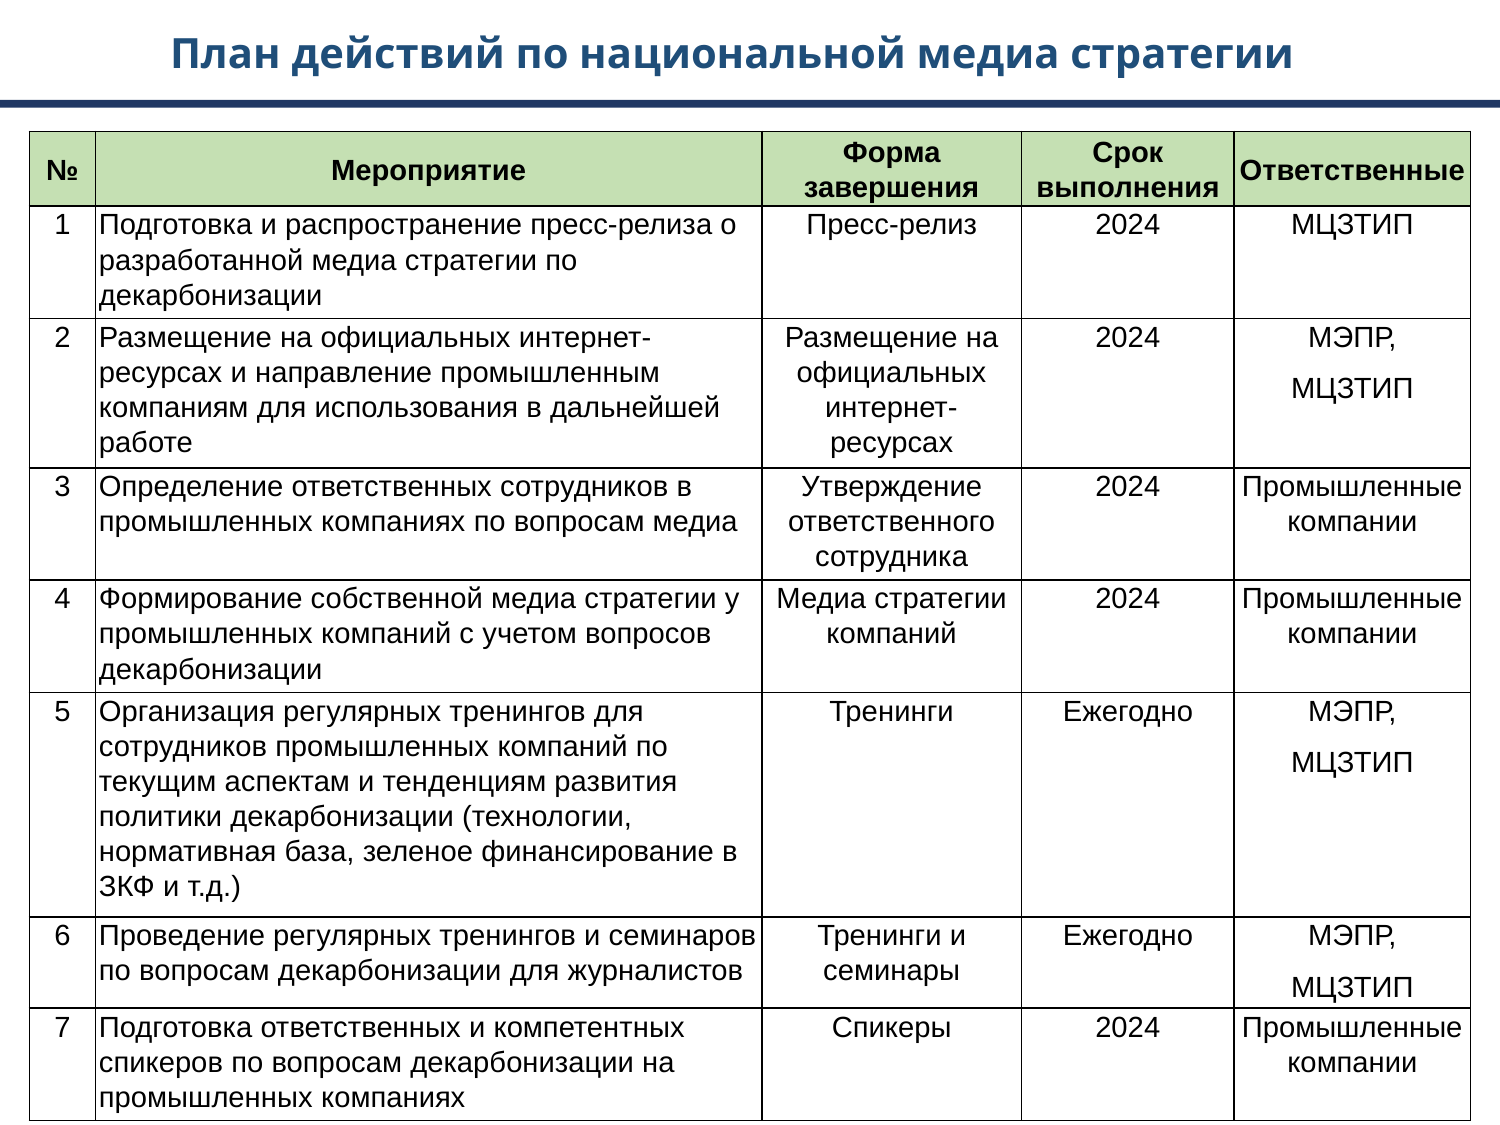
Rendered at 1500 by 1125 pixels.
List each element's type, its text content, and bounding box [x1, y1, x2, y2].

table_cell Размещение на официальных интернет-ресурсах [763, 319, 1021, 467]
table_cell 3 [30, 469, 95, 579]
table_cell 5 [30, 693, 95, 916]
table_cell МЭПР, МЦЗТИП [1235, 319, 1470, 467]
table_header Ответственные [1235, 132, 1470, 205]
table_cell Пресс-релиз [763, 207, 1021, 318]
table_cell Ежегодно [1022, 693, 1233, 916]
text_box [0, 99, 1500, 109]
table_cell Проведение регулярных тренингов и семинаров по вопросам декарбонизации для журналистов [96, 918, 761, 1007]
table_cell 2 [30, 319, 95, 467]
table_cell 2024 [1022, 581, 1233, 692]
table_header № [30, 132, 95, 205]
table_cell Медиа стратегии компаний [763, 581, 1021, 692]
table_cell Тренинги и семинары [763, 918, 1021, 1007]
table_cell Промышленные компании [1235, 581, 1470, 692]
table_cell Спикеры [763, 1009, 1021, 1120]
table_header Срок выполнения [1022, 132, 1233, 205]
table_cell Организация регулярных тренингов для сотрудников промышленных компаний по текущим аспектам и тенденциям развития политики декарбонизации (технологии, нормативная база, зеленое финансирование в ЗКФ и т.д.) [96, 693, 761, 916]
table_cell Тренинги [763, 693, 1021, 916]
table_cell 1 [30, 207, 95, 318]
table_cell МЦЗТИП [1235, 207, 1470, 318]
table_cell Промышленные компании [1235, 469, 1470, 579]
table_cell 2024 [1022, 207, 1233, 318]
table_cell 4 [30, 581, 95, 692]
table_cell Определение ответственных сотрудников в промышленных компаниях по вопросам медиа [96, 469, 761, 579]
table_header Форма завершения [763, 132, 1021, 205]
table_cell Промышленные компании [1235, 1009, 1470, 1120]
table_header Мероприятие [96, 132, 761, 205]
table_cell Формирование собственной медиа стратегии у промышленных компаний с учетом вопросов декарбонизации [96, 581, 761, 692]
table_cell 2024 [1022, 1009, 1233, 1120]
table_cell МЭПР, МЦЗТИП [1235, 918, 1470, 1007]
table_cell 2024 [1022, 469, 1233, 579]
table_cell 6 [30, 918, 95, 1007]
table_cell Подготовка ответственных и компетентных спикеров по вопросам декарбонизации на промышленных компаниях [96, 1009, 761, 1120]
table_cell Утверждение ответственного сотрудника [763, 469, 1021, 579]
table_cell МЭПР, МЦЗТИП [1235, 693, 1470, 916]
table_cell Подготовка и распространение пресс-релиза о разработанной медиа стратегии по декарбонизации [96, 207, 761, 318]
table_cell Размещение на официальных интернет-ресурсах и направление промышленным компаниям для использования в дальнейшей работе [96, 319, 761, 467]
table_cell Ежегодно [1022, 918, 1233, 1007]
table_cell 7 [30, 1009, 95, 1120]
text_box План действий по национальной медиа стратегии [17, 19, 1447, 84]
table_cell 2024 [1022, 319, 1233, 467]
